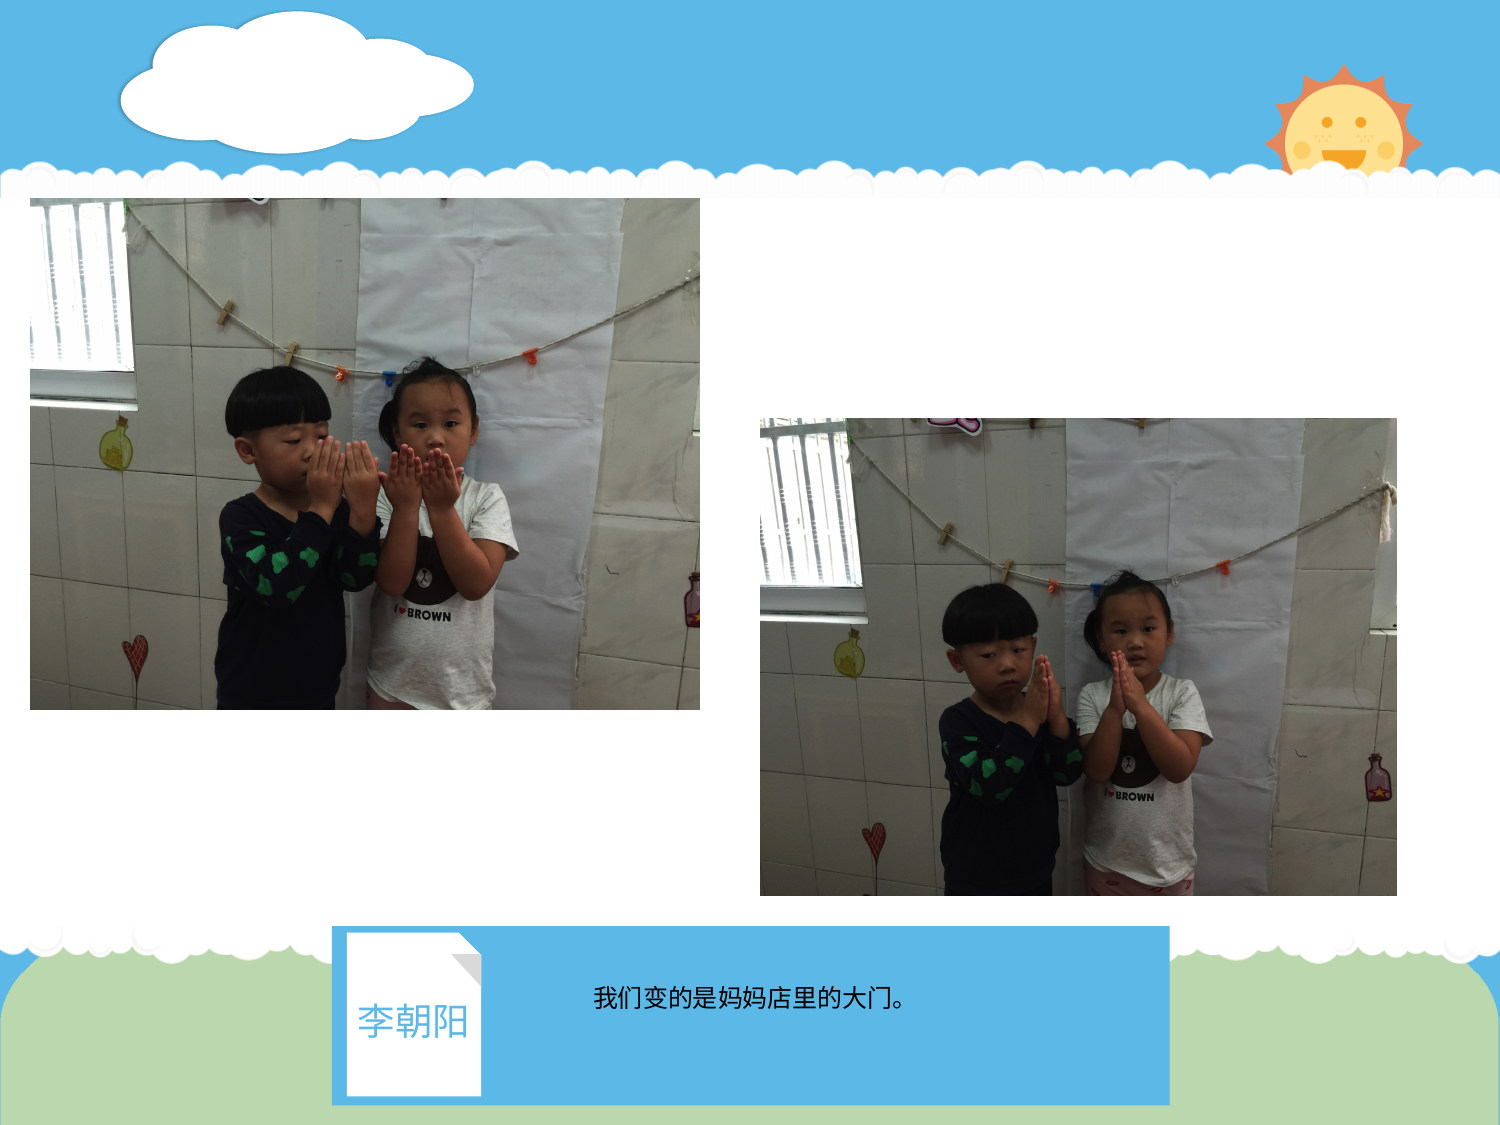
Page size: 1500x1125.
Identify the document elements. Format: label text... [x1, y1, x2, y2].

picture [760, 418, 1397, 897]
picture [1261, 63, 1425, 160]
picture [1, 161, 1500, 710]
picture [0, 923, 1500, 1125]
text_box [331, 926, 1170, 1106]
text_box 李朝阳 [325, 990, 331, 1051]
